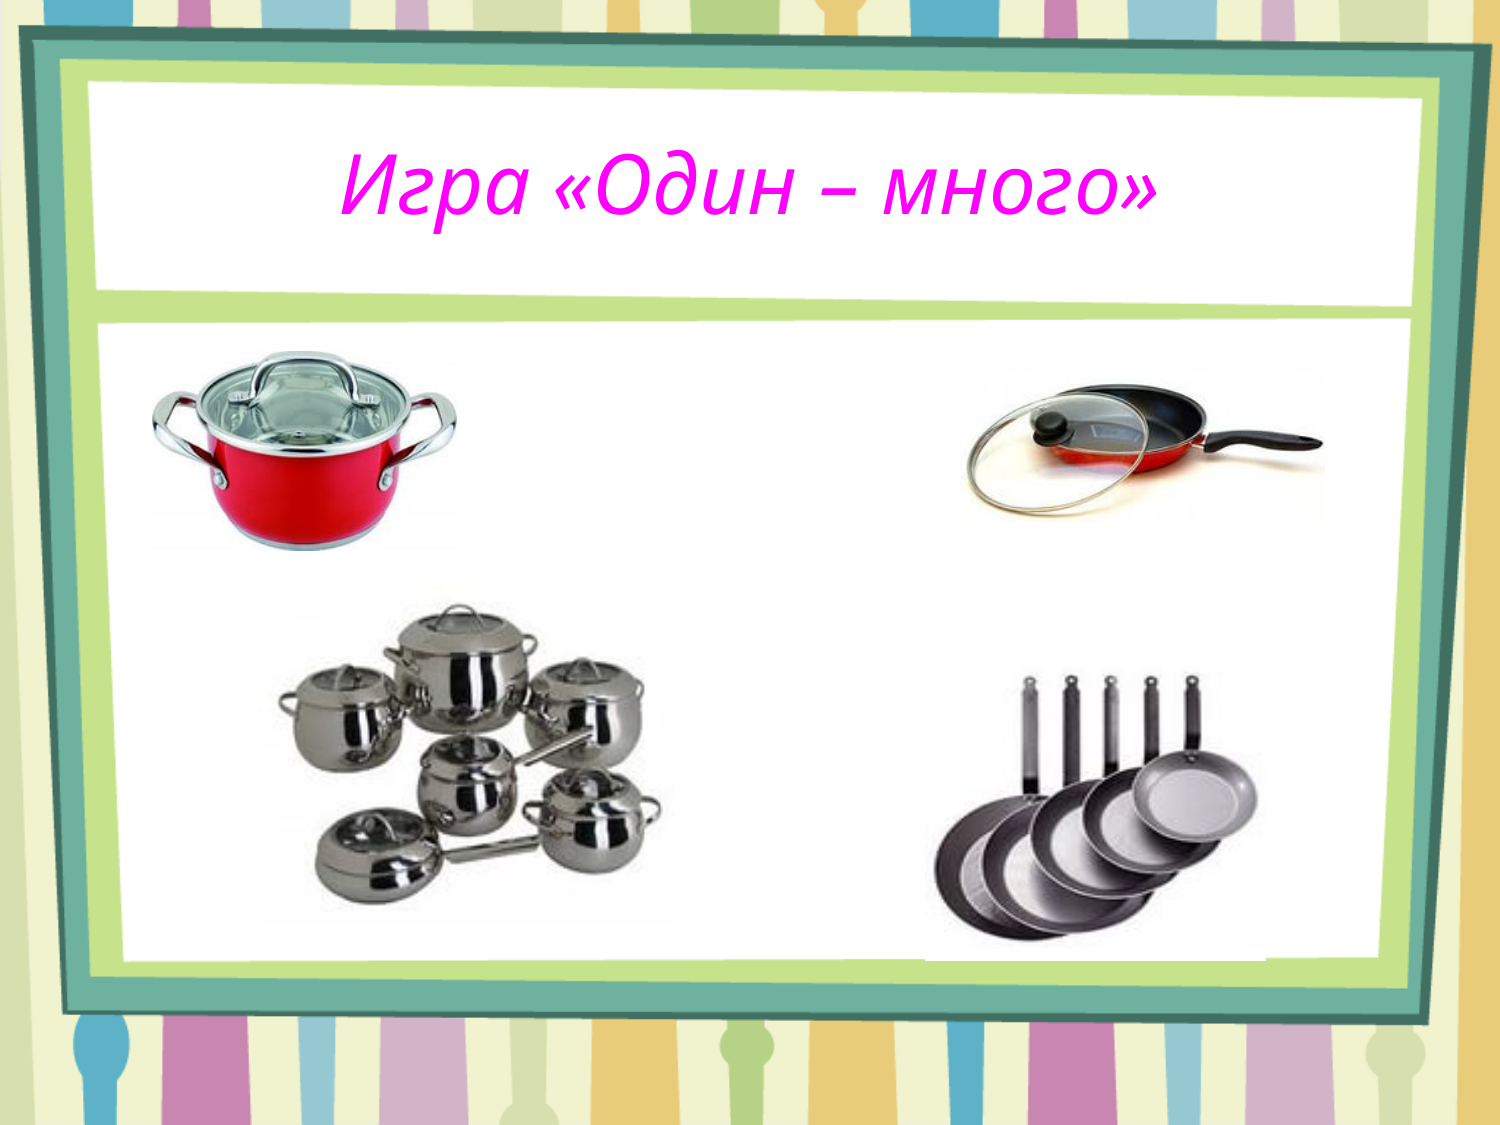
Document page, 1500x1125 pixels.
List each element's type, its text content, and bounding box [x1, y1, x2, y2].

picture [0, 0, 1500, 1125]
title Игра «Один – много» [75, 87, 1425, 275]
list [152, 351, 458, 551]
